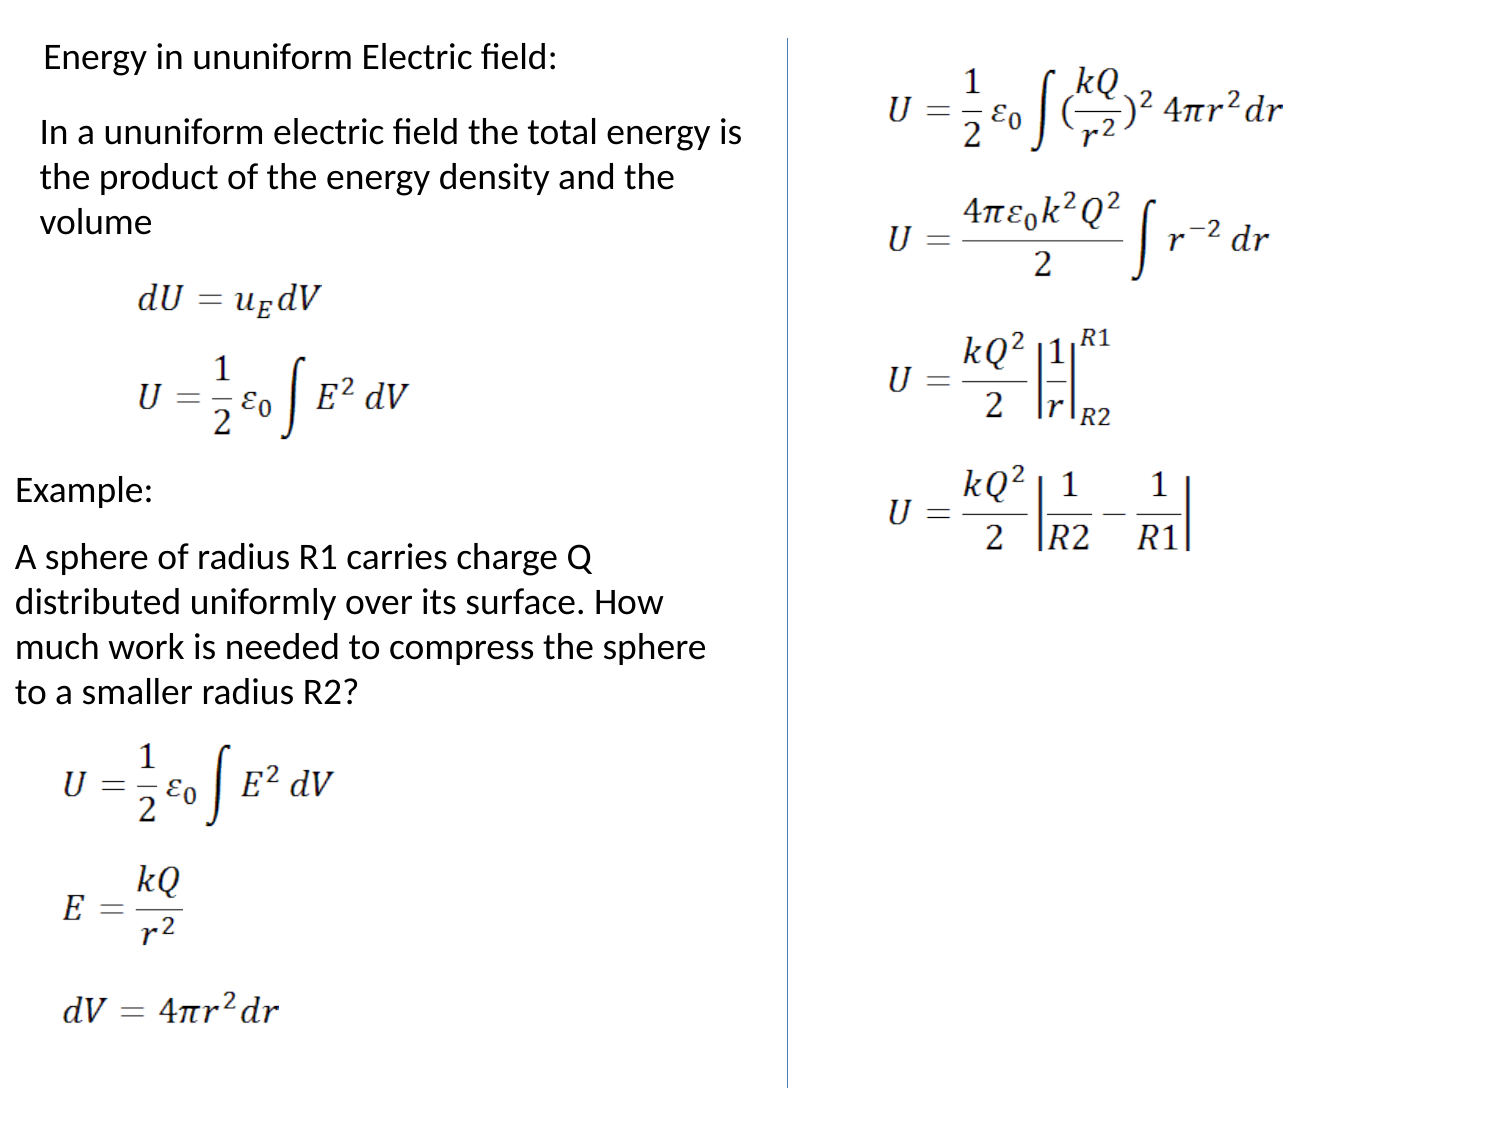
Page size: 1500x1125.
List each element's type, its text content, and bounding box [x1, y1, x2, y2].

picture [62, 737, 337, 833]
picture [137, 274, 322, 326]
picture [62, 987, 279, 1040]
text_box In a ununiform electric field the total energy is the product of the energy density and the volume [24, 99, 775, 250]
text_box Energy in ununiform Electric field: [28, 24, 574, 85]
text_box A sphere of radius R1 carries charge Q distributed uniformly over its surface. How much work is needed to compress the sphere to a smaller radius R2? [0, 524, 750, 720]
picture [887, 187, 1271, 290]
picture [137, 349, 412, 446]
picture [887, 324, 1115, 432]
picture [887, 462, 1193, 562]
picture [887, 62, 1283, 160]
text_box Example: [0, 457, 175, 518]
picture [62, 862, 183, 955]
